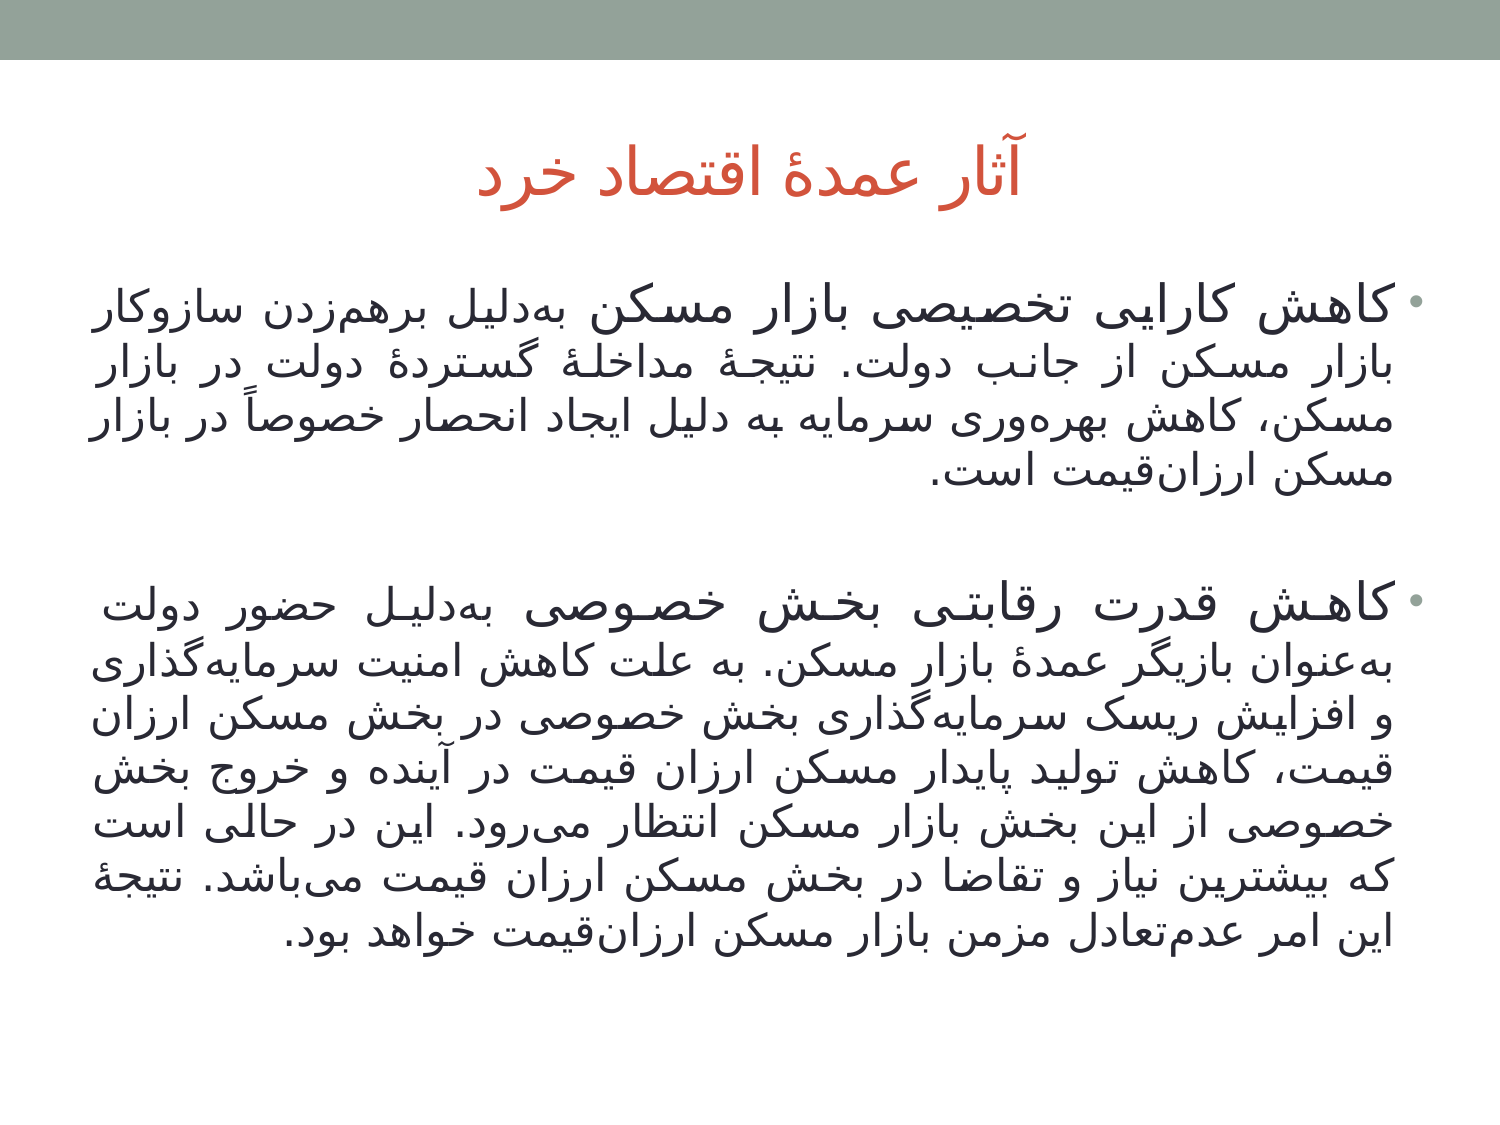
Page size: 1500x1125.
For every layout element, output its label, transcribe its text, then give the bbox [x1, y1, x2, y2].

title آثار عمدۀ اقتصاد خرد [75, 87, 1425, 250]
list کاهش کارایی تخصیصی بازار مسکن به‌دلیل برهم‌زدن سازوکار بازار مسکن از جانب دولت. نتیجۀ مداخلۀ گستردۀ دولت در بازار مسکن، کاهش بهره‌وری سرمایه به دلیل ایجاد انحصار خصوصاً در بازار مسکن ارزان‌قیمت است. کاهش قدرت رقابتی بخش خصوصی به‌دلیل حضور دولت به‌عنوان بازیگر عمدۀ بازار مسکن. به علت کاهش امنیت سرمایه‌گذاری و افزایش ریسک سرمایه‌گذاری بخش خصوصی در بخش مسکن ارزان قیمت، کاهش تولید پایدار مسکن ارزان قیمت در آینده و خروج بخش خصوصی از این بخش بازار مسکن انتظار می‌رود. این در حالی است که بیشترین نیاز و تقاضا در بخش مسکن ارزان قیمت می‌باشد. نتیجۀ این امر عدم‌تعادل مزمن بازار مسکن ارزان‌قیمت خواهد بود. [75, 262, 1438, 1005]
